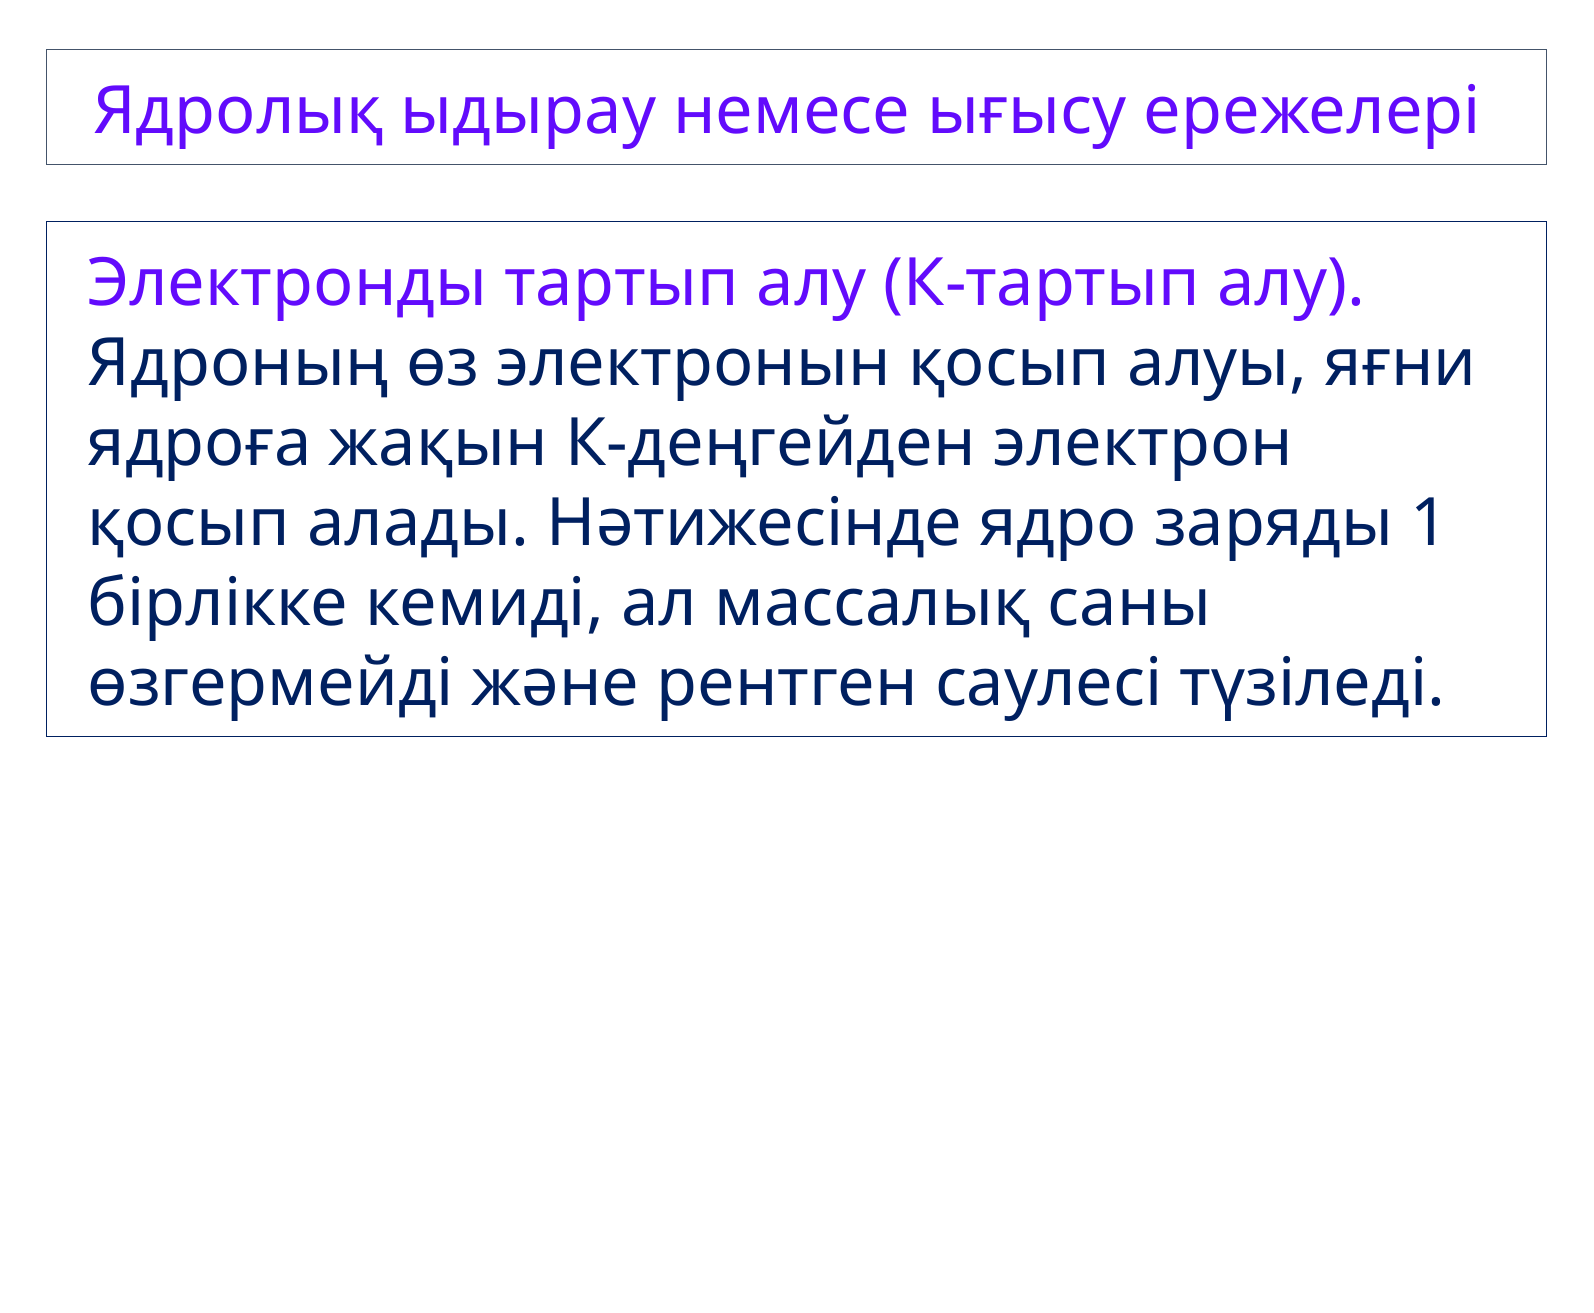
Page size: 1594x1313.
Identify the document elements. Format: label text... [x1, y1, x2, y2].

text_box Электронды тартып алу (К-тартып алу). Ядроның өз электронын қосып алуы, яғни ядроға жақын К-деңгейден электрон қосып алады. Нәтижесінде ядро заряды 1 бірлікке кемиді, ал массалық саны өзгермейді және рентген саулесі түзіледі. [46, 221, 1547, 737]
text_box Ядролық ыдырау немесе ығысу ережелері [46, 49, 1547, 165]
